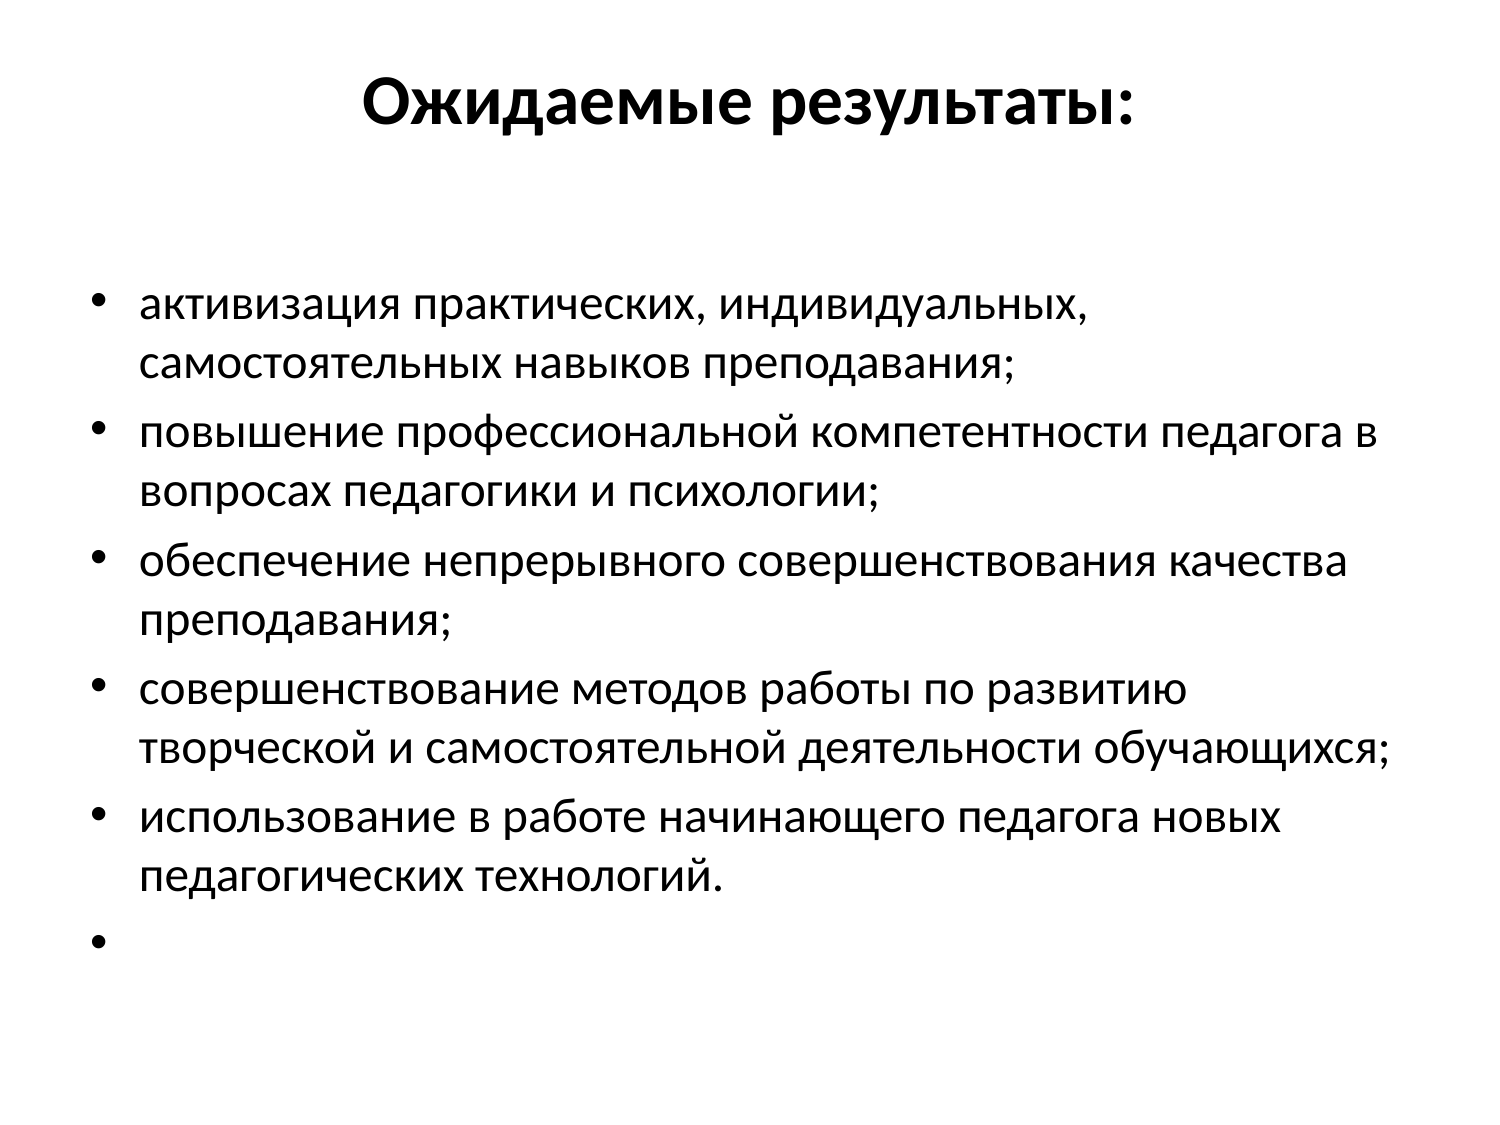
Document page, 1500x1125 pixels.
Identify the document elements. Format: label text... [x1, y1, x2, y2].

title Ожидаемые результаты: [75, 45, 1425, 233]
list активизация практических, индивидуальных, самостоятельных навыков преподавания; повышение профессиональной компетентности педагога в вопросах педагогики и психологии; обеспечение непрерывного совершенствования качества преподавания; совершенствование методов работы по развитию творческой и самостоятельной деятельности обучающихся; использование в работе начинающего педагога новых педагогических технологий. [75, 262, 1425, 1005]
